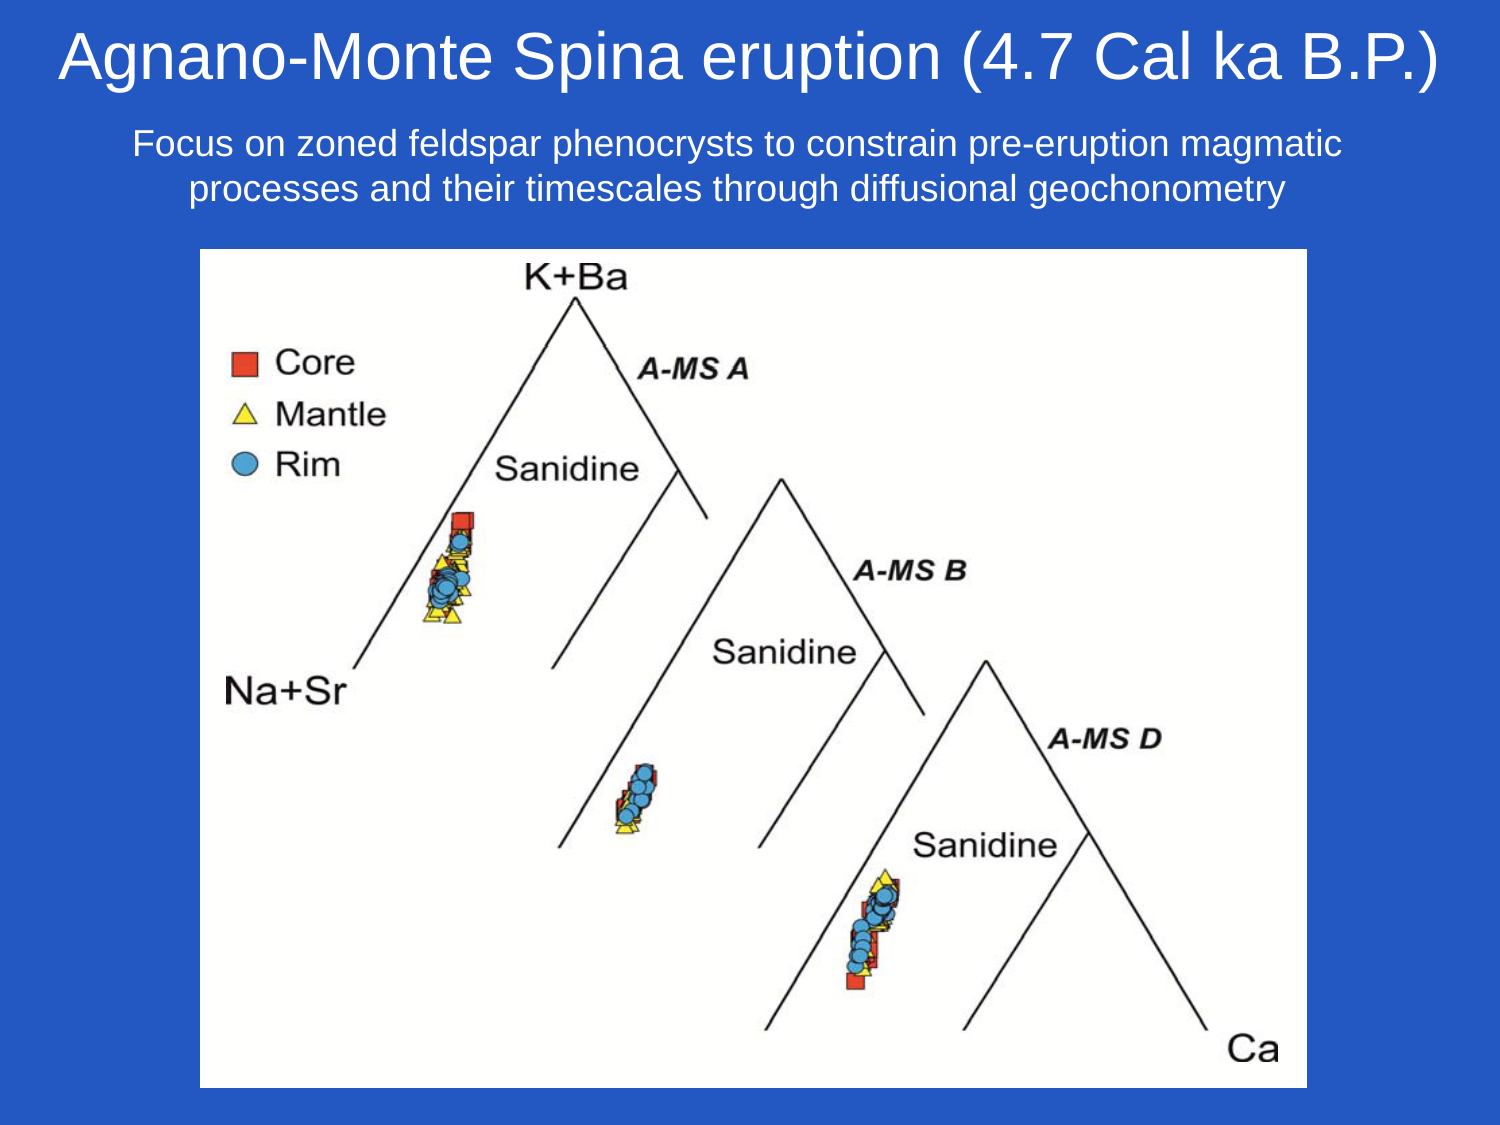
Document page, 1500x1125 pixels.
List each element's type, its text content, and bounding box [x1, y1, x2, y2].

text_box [199, 249, 1307, 1088]
text_box Focus on zoned feldspar phenocrysts to constrain pre-eruption magmatic processes and their timescales through diffusional geochonometry [62, 111, 1413, 200]
text_box Agnano-Monte Spina eruption (4.7 Cal ka B.P.) [0, 7, 1500, 99]
